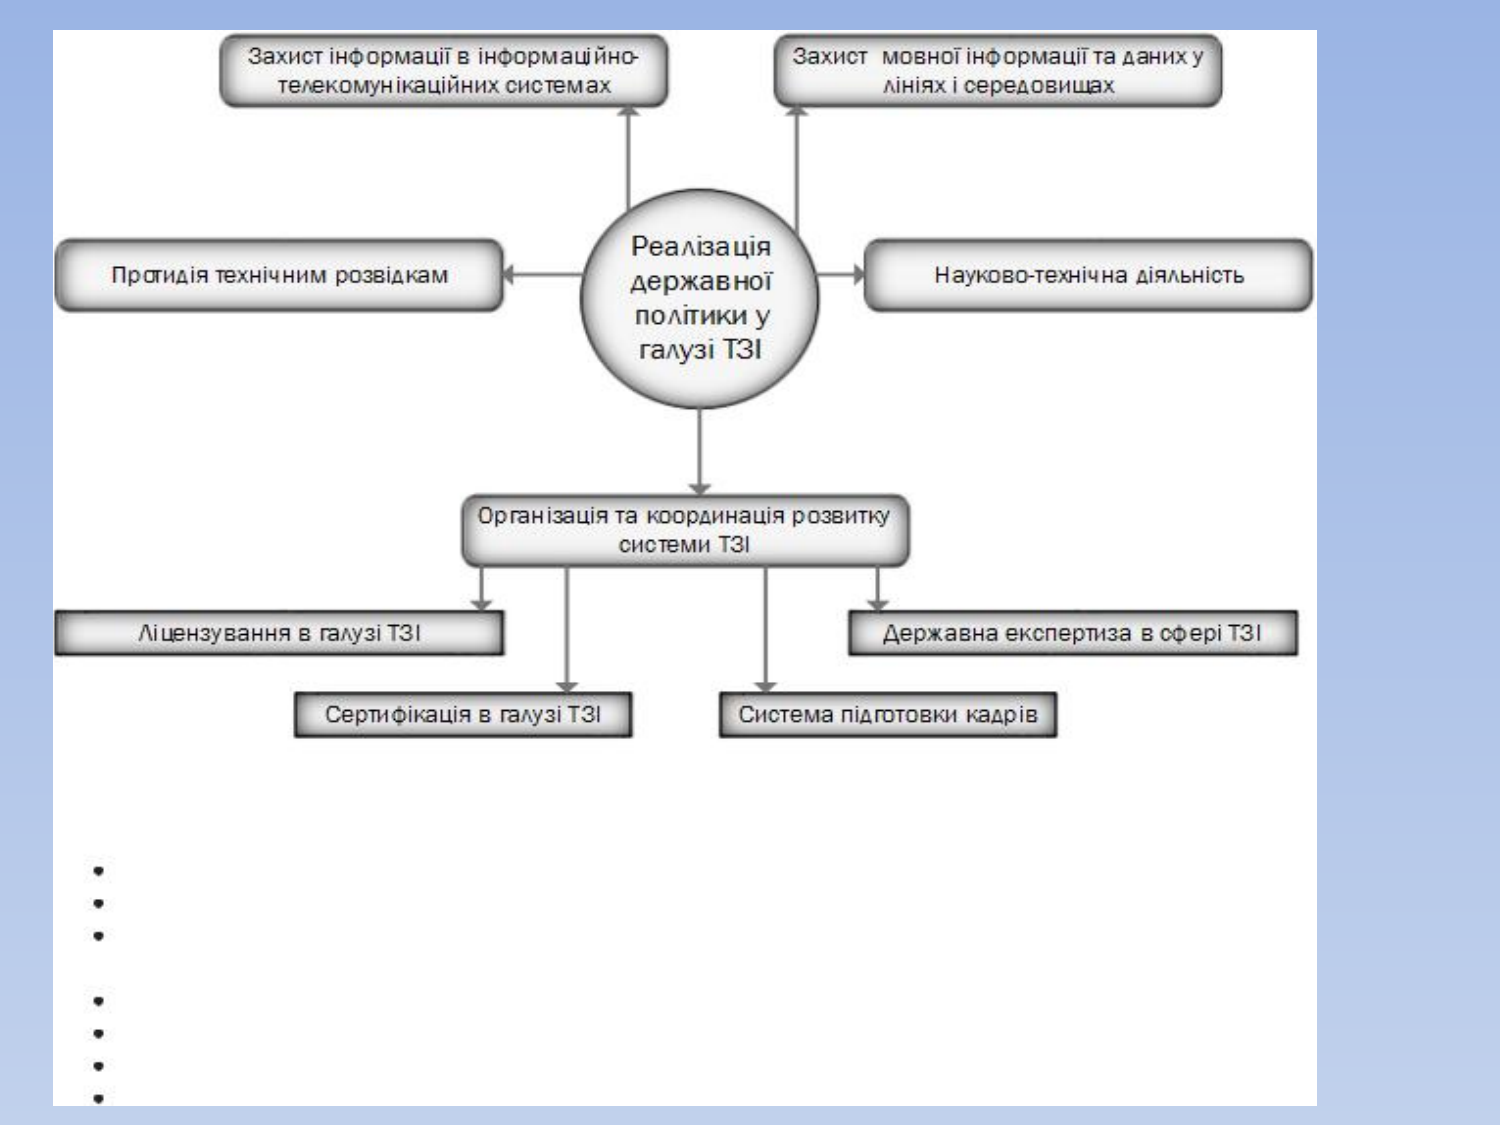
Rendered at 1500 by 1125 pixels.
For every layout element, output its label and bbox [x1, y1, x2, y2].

picture [52, 30, 1318, 1107]
